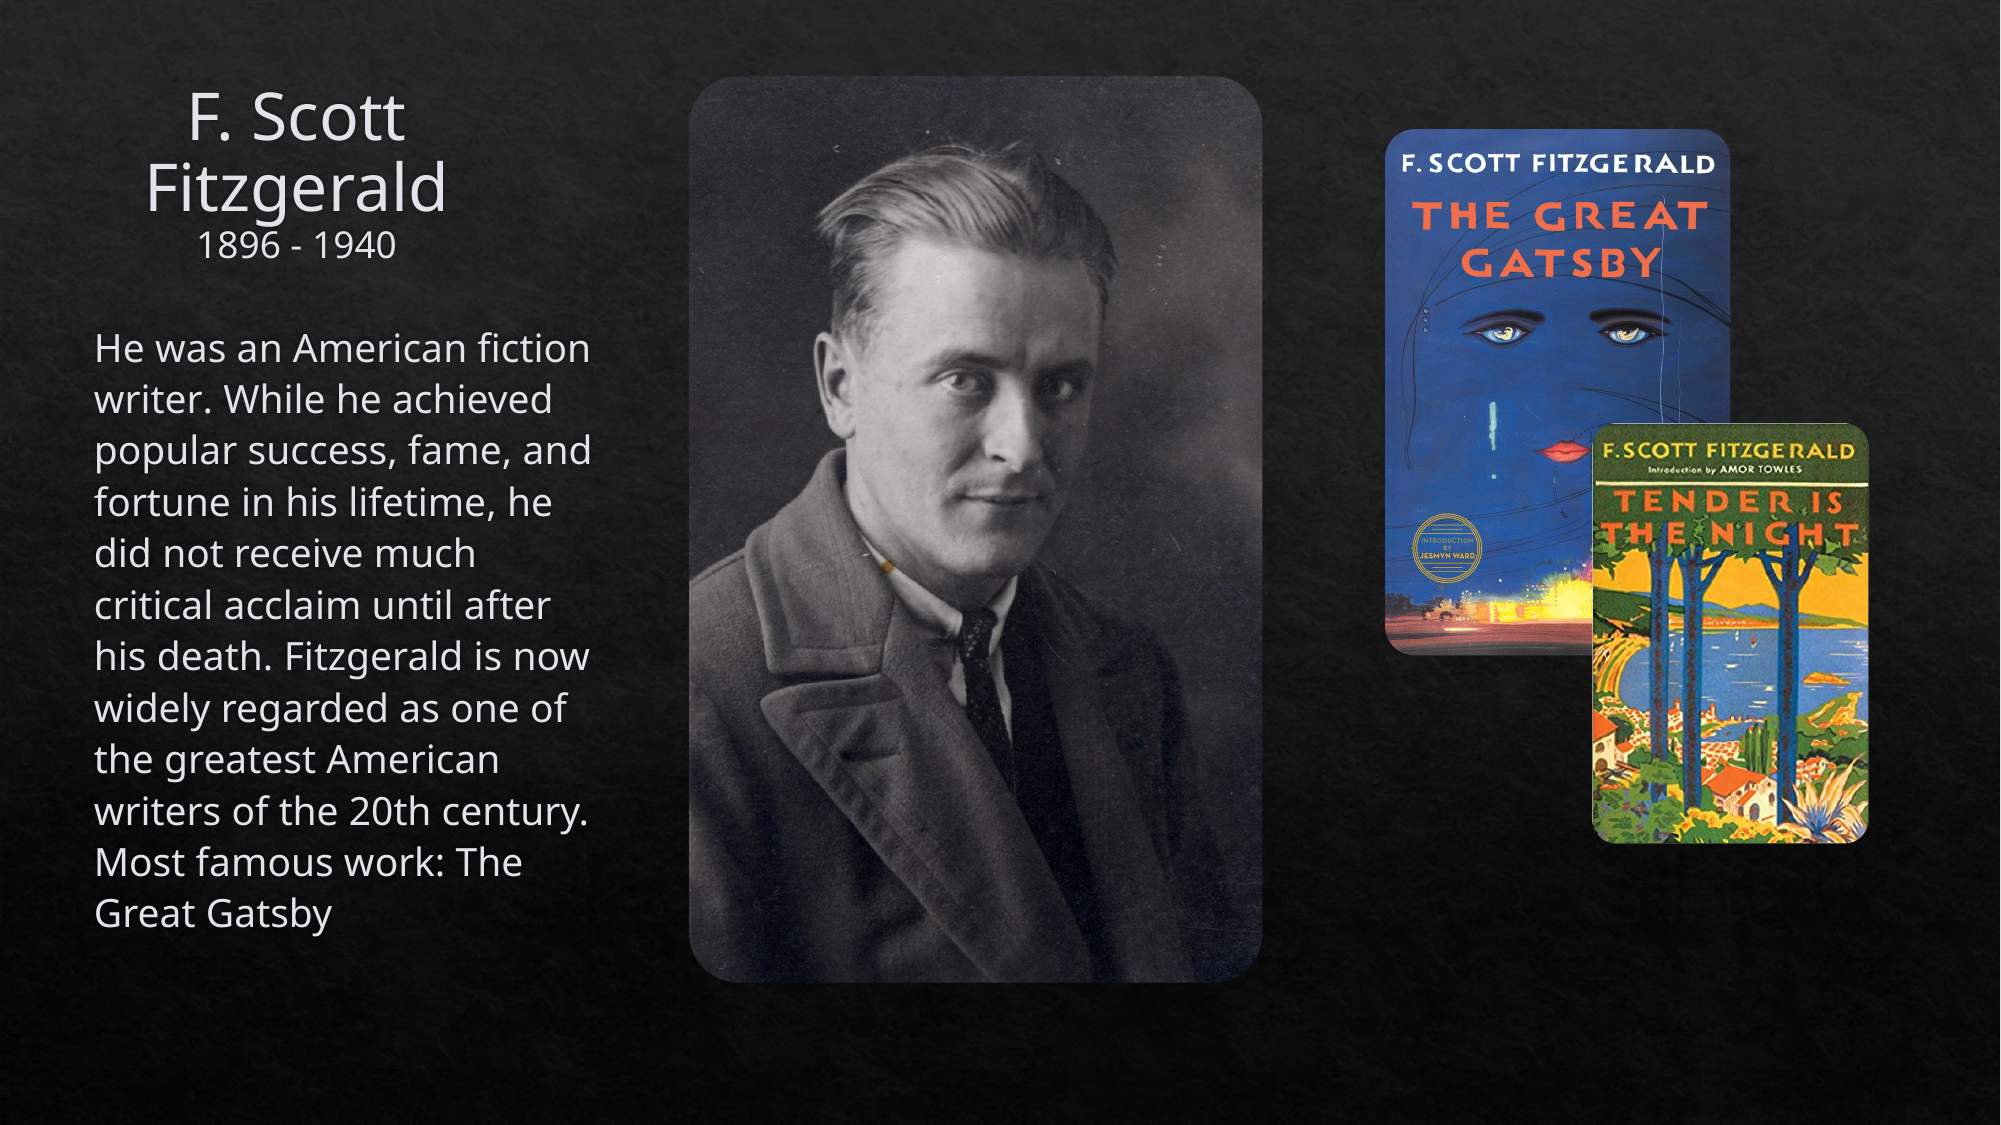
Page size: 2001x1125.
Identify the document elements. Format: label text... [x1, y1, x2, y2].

picture [1384, 128, 1869, 844]
list He was an American fiction writer. While he achieved popular success, fame, and fortune in his lifetime, he did not receive much critical acclaim until after his death. Fitzgerald is now widely regarded as one of the greatest American writers of the 20th century. Most famous work: The Great Gatsby [73, 310, 620, 959]
picture [688, 75, 1263, 983]
title F. Scott Fitzgerald 1896 - 1940 [73, 76, 520, 274]
